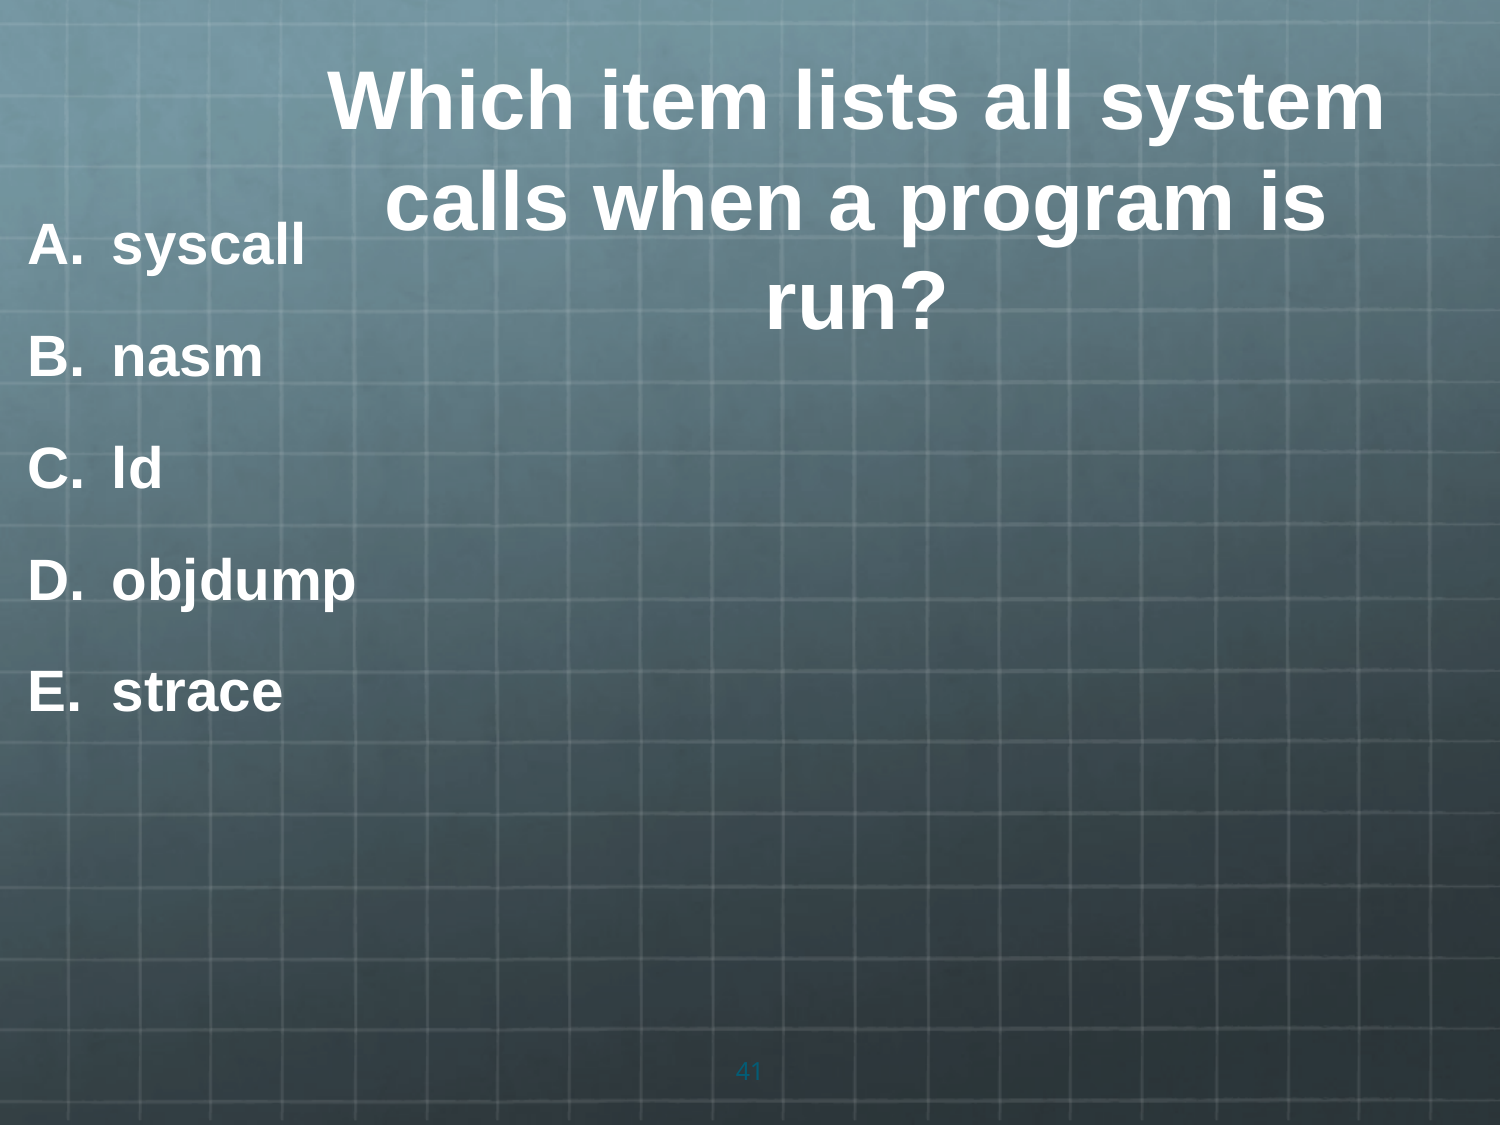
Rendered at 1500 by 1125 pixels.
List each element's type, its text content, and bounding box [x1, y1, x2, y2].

picture [0, 0, 1500, 1125]
title Which item lists all system calls when a program is run? [288, 17, 1425, 376]
slide_number 41 [687, 1042, 813, 1103]
list syscall nasm ld objdump strace [12, 199, 1363, 712]
